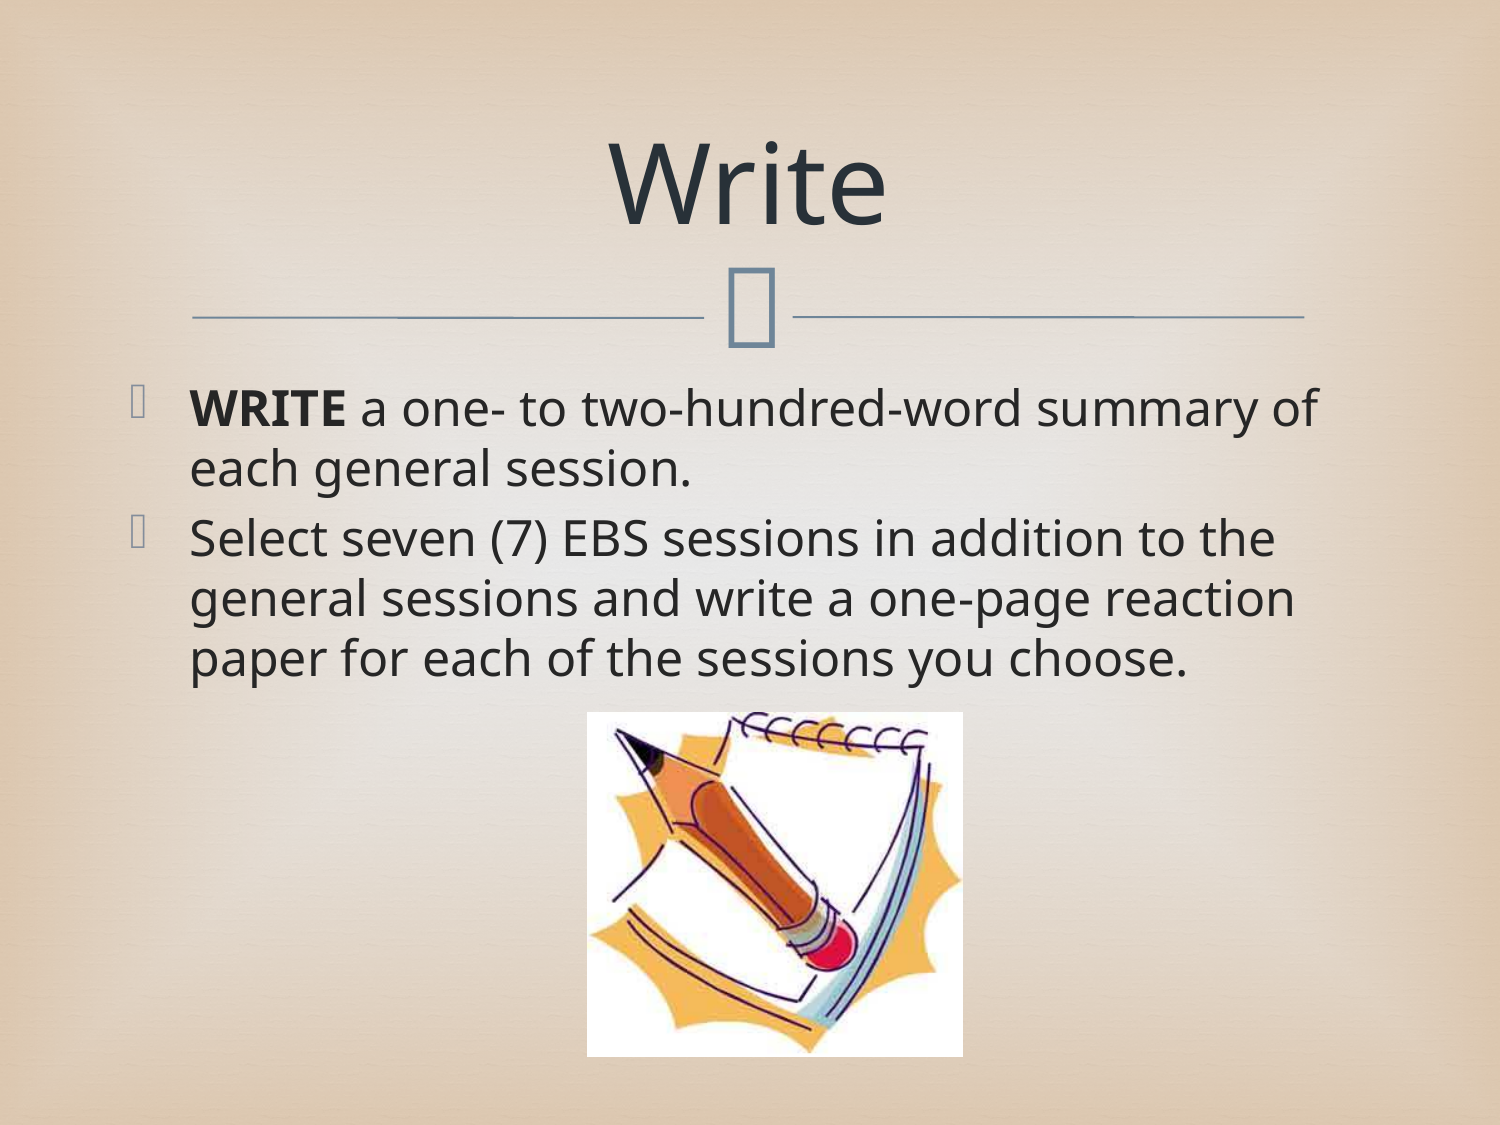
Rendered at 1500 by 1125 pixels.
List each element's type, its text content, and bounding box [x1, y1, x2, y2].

title Write [112, 93, 1386, 267]
list WRITE a one- to two-hundred-word summary of each general session. Select seven (7) EBS sessions in addition to the general sessions and write a one-page reaction paper for each of the sessions you choose. [114, 368, 1386, 1005]
picture [586, 711, 963, 1057]
